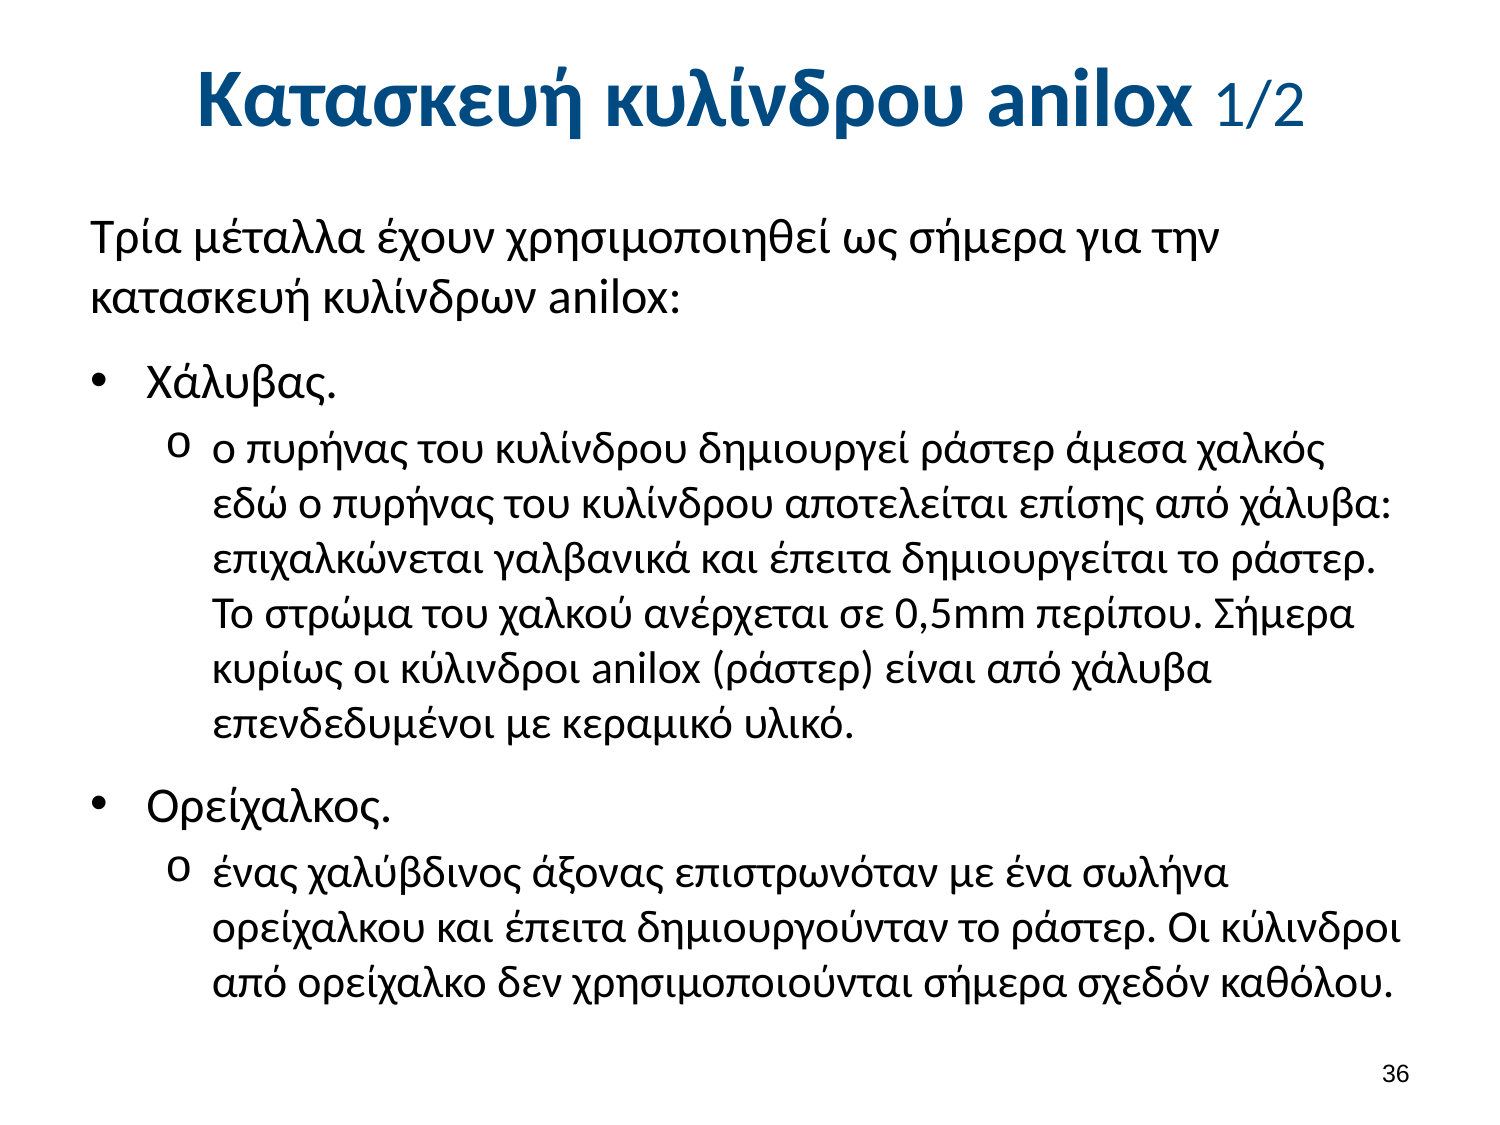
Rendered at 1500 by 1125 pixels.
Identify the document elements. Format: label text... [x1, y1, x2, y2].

list Τρία μέταλλα έχουν χρησιμοποιηθεί ως σήμερα για την κατασκευή κυλίνδρων anilox: Χάλυβας. ο πυρήνας του κυλίνδρου δημιουργεί ράστερ άμεσα χαλκός εδώ ο πυρήνας του κυλίνδρου αποτελείται επίσης από χάλυβα: επιχαλκώνεται γαλβανικά και έπειτα δημιουργείται το ράστερ. Το στρώμα του χαλκού ανέρχεται σε 0,5mm περίπου. Σήμερα κυρίως οι κύλινδροι anilox (ράστερ) είναι από χάλυβα επενδεδυμένοι με κεραμικό υλικό. Ορείχαλκος. ένας χαλύβδινος άξονας επιστρωνόταν με ένα σωλήνα ορείχαλκου και έπειτα δημιουργούνταν το ράστερ. Οι κύλινδροι από ορείχαλκο δεν χρησιμοποιούνται σήμερα σχεδόν καθόλου. [75, 196, 1425, 1024]
slide_number 35 [1074, 1042, 1425, 1103]
title Κατασκευή κυλίνδρου anilox 1/2 [76, 19, 1427, 169]
